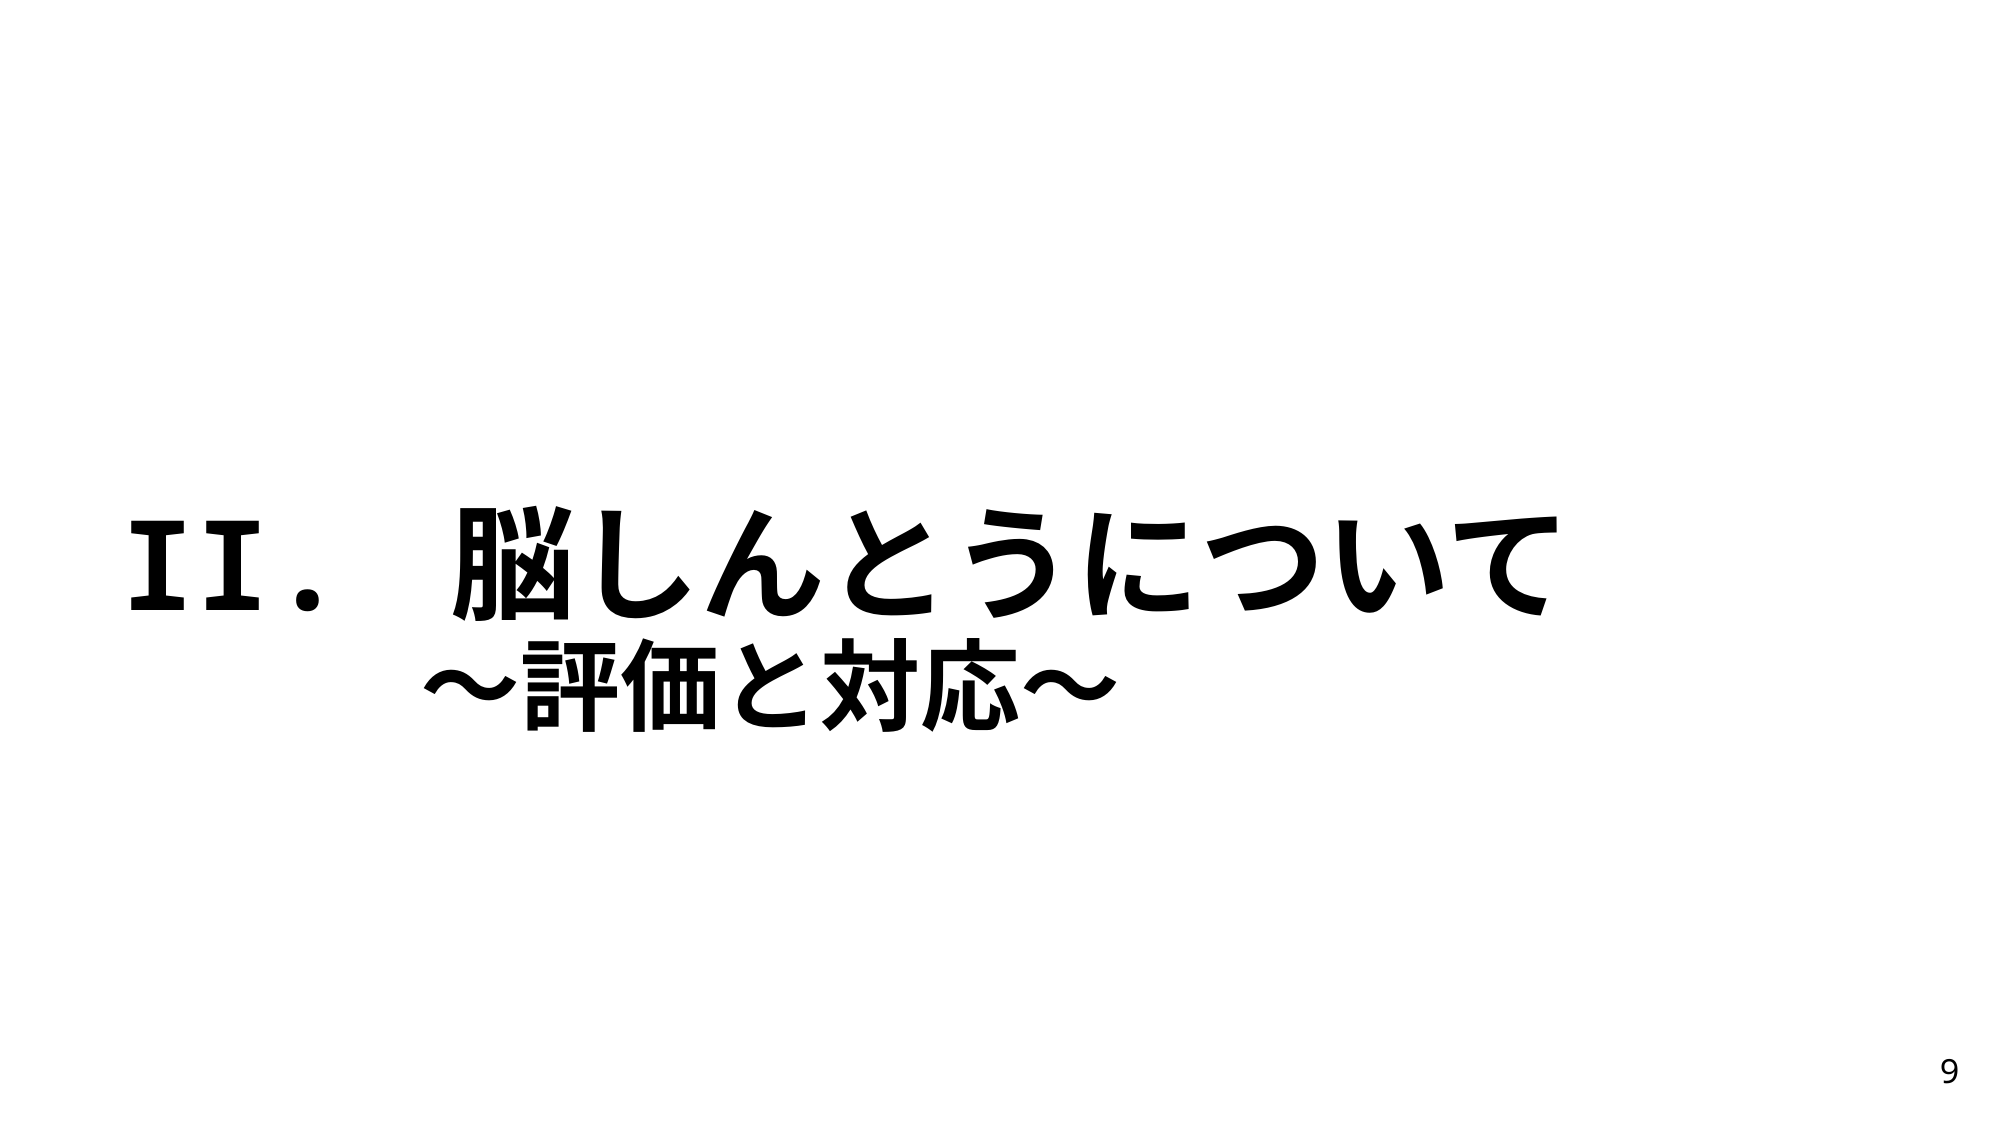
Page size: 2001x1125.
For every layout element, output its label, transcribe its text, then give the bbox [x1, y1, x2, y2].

text_box II. 脳しんとうについて ～評価と対応～ [105, 280, 2000, 753]
slide_number 9 [1524, 1042, 1975, 1103]
